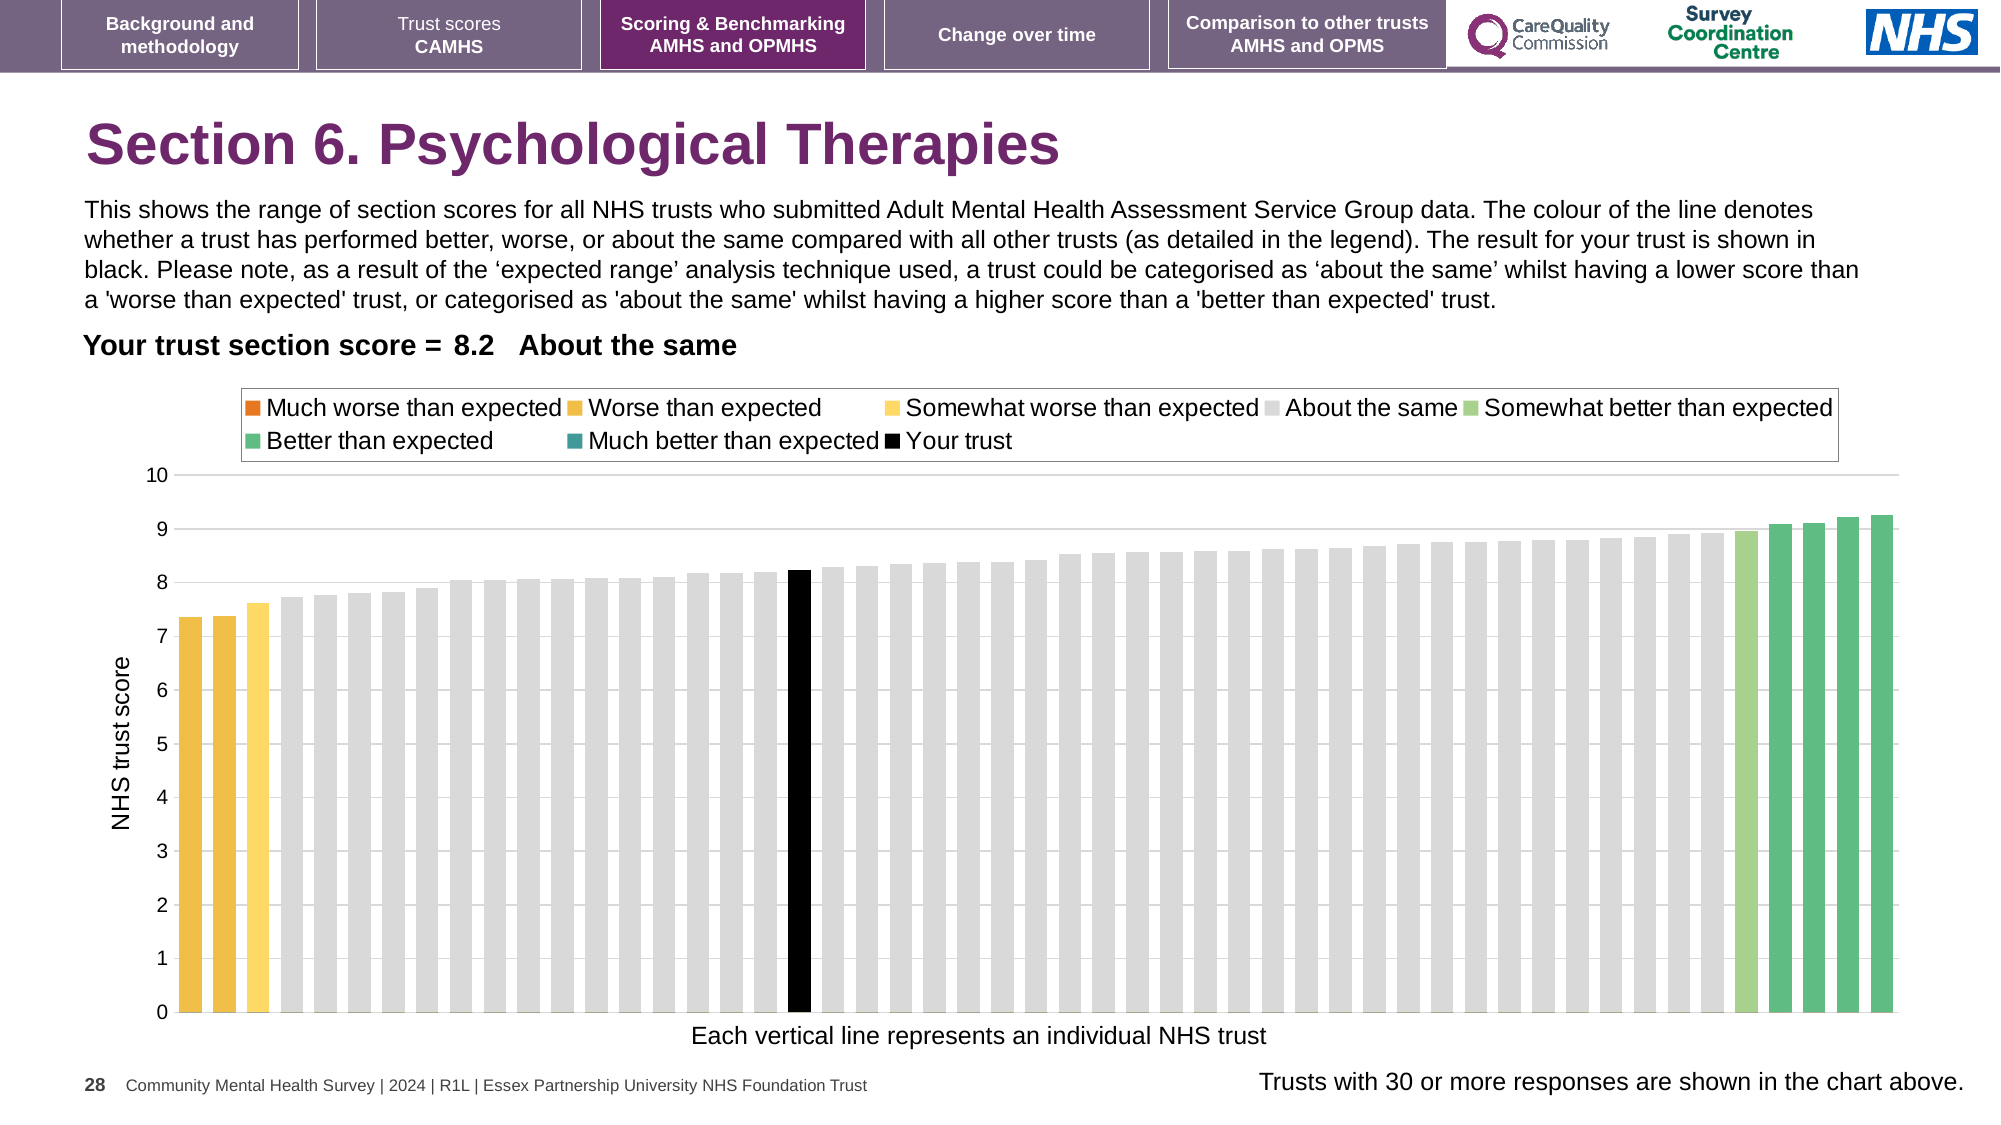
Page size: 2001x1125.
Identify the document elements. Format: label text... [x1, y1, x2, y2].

text_box This shows the range of section scores for all NHS trusts who submitted Adult Mental Health Assessment Service Group data. The colour of the line denotes whether a trust has performed better, worse, or about the same compared with all other trusts (as detailed in the legend). The result for your trust is shown in black. Please note, as a result of the ‘expected range’ analysis technique used, a trust could be categorised as ‘about the same’ whilst having a lower score than a 'worse than expected' trust, or categorised as 'about the same' whilst having a higher score than a 'better than expected' trust. [69, 186, 1890, 321]
chart [99, 369, 1923, 1036]
table_header About the same [518, 323, 1807, 369]
table_header Your trust section score = [53, 323, 448, 370]
picture [1467, 13, 1610, 59]
text_box Trusts with 30 or more responses are shown in the chart above. [1244, 1057, 2000, 1103]
text_box Each vertical line represents an individual NHS trust [676, 1036, 1283, 1058]
table_header 8.2 [448, 323, 518, 369]
text_box 28 [84, 1065, 122, 1125]
picture [1666, 3, 1794, 61]
text_box Section 6. Psychological Therapies [72, 99, 1502, 185]
picture [1866, 9, 1978, 55]
